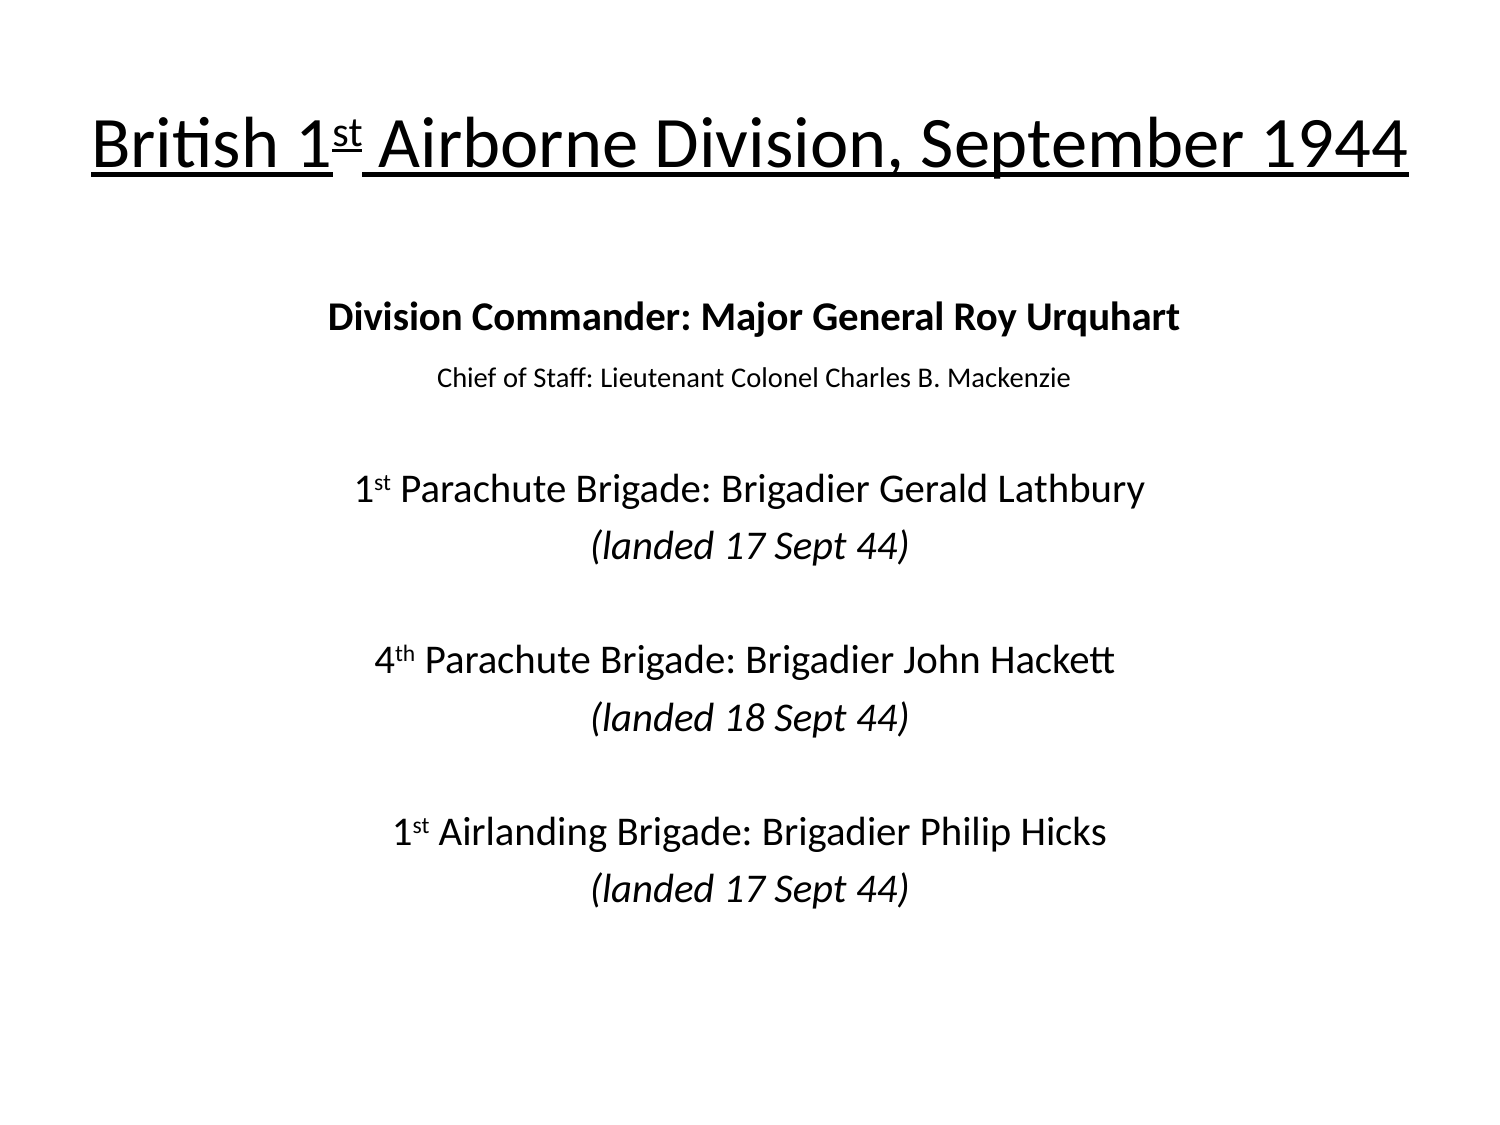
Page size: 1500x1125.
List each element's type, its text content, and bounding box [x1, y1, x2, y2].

list Division Commander: Major General Roy Urquhart Chief of Staff: Lieutenant Colonel Charles B. Mackenzie 1st Parachute Brigade: Brigadier Gerald Lathbury (landed 17 Sept 44) 4th Parachute Brigade: Brigadier John Hackett (landed 18 Sept 44) 1st Airlanding Brigade: Brigadier Philip Hicks (landed 17 Sept 44) [75, 282, 1425, 1033]
title British 1st Airborne Division, September 1944 [75, 45, 1425, 233]
